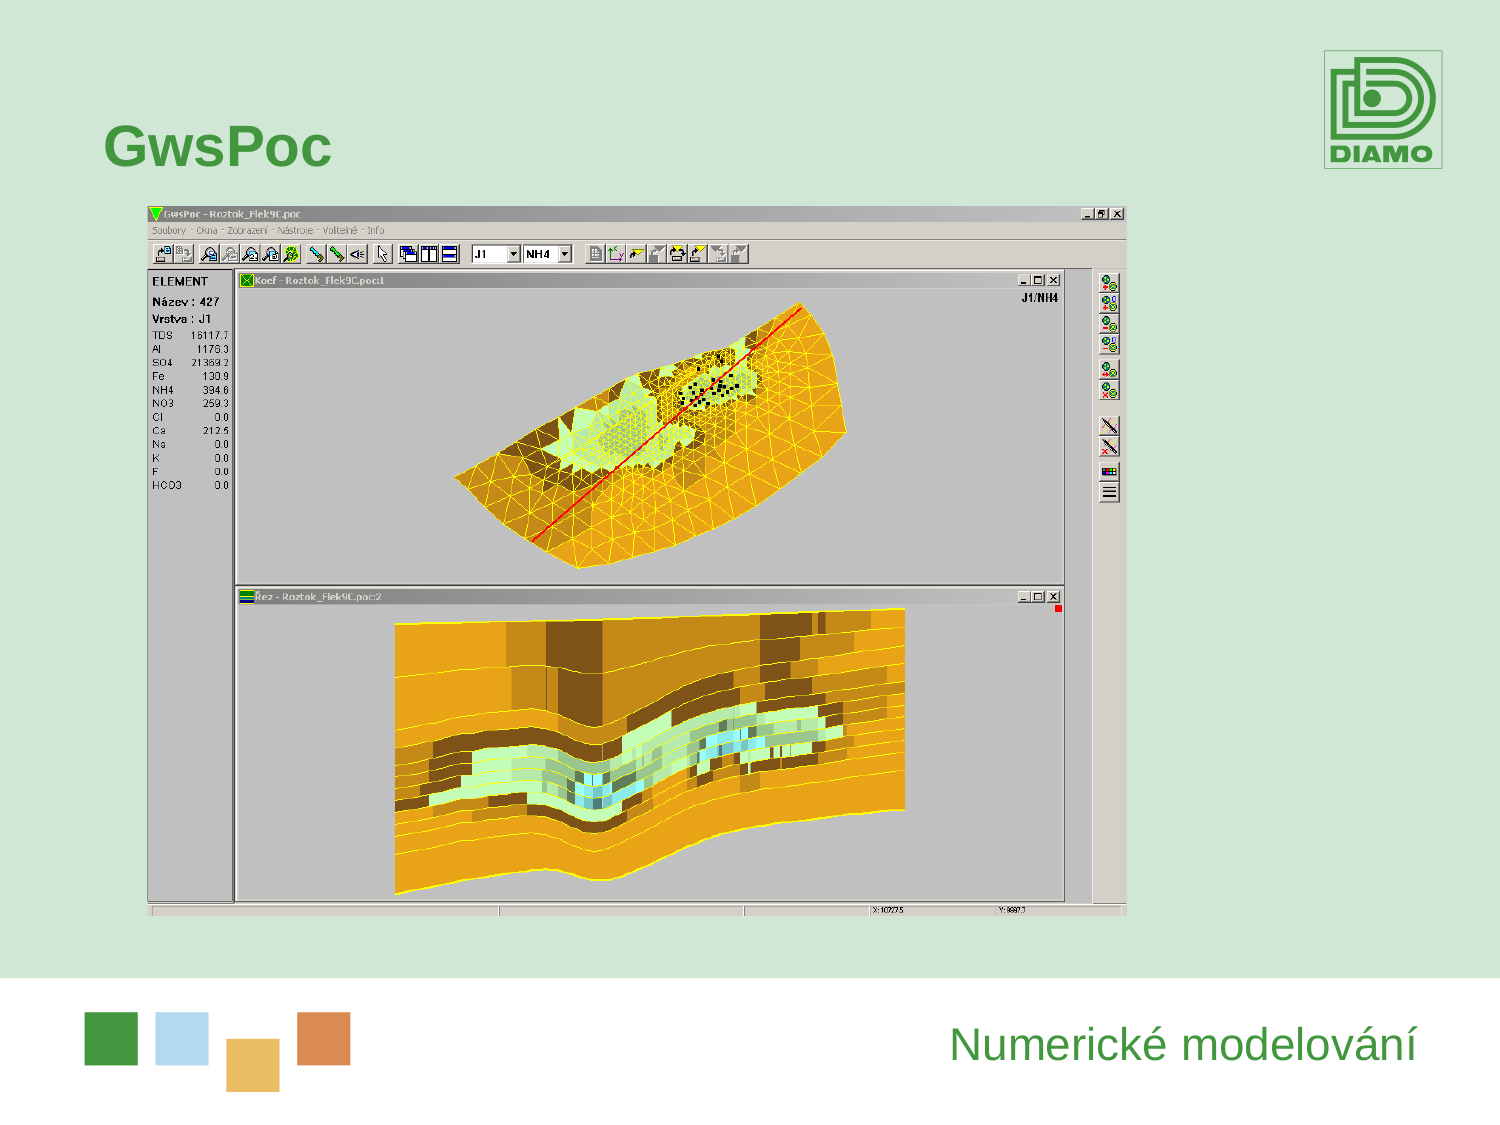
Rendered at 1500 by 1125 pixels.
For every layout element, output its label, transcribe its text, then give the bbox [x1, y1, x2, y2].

picture [0, 0, 1500, 1125]
text_box Numerické modelování [472, 1007, 1434, 1077]
text_box GwsPoc [88, 100, 1199, 186]
